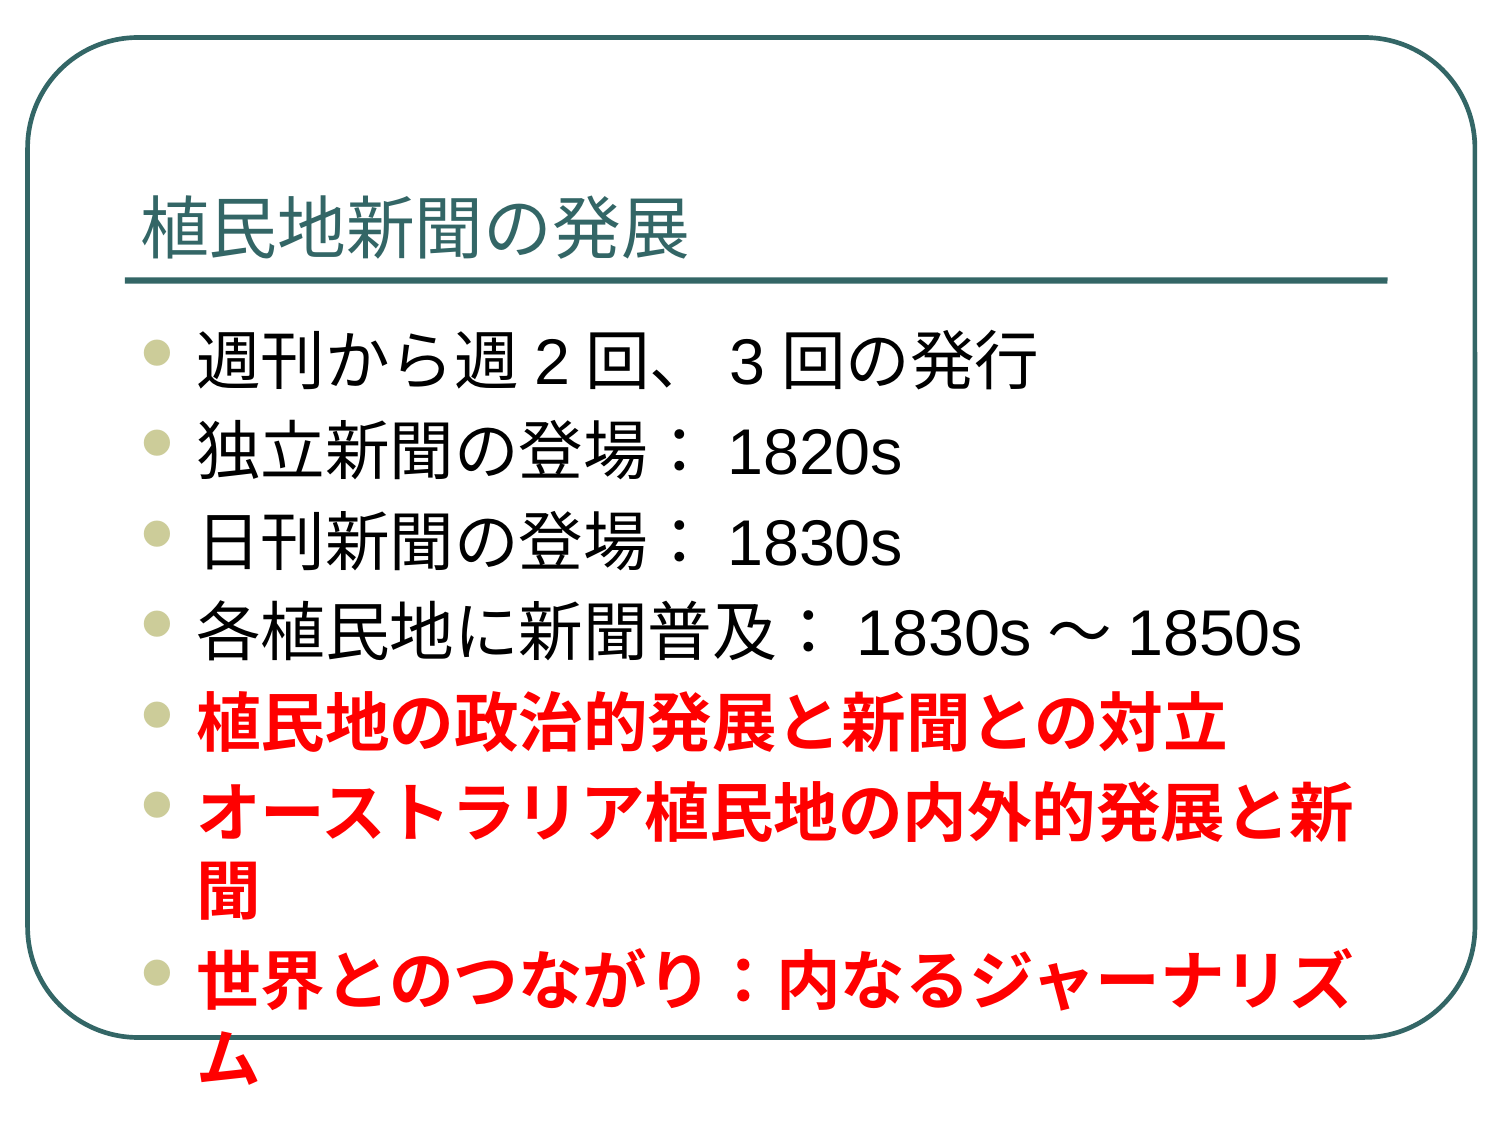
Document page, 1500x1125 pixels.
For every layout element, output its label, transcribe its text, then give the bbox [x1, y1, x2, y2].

list 週刊から週2回、3回の発行 独立新聞の登場：1820s 日刊新聞の登場：1830s 各植民地に新聞普及：1830s～1850s 植民地の政治的発展と新聞との対立 オーストラリア植民地の内外的発展と新聞 世界とのつながり：内なるジャーナリズム [125, 312, 1388, 975]
title 植民地新聞の発展 [125, 87, 1388, 275]
